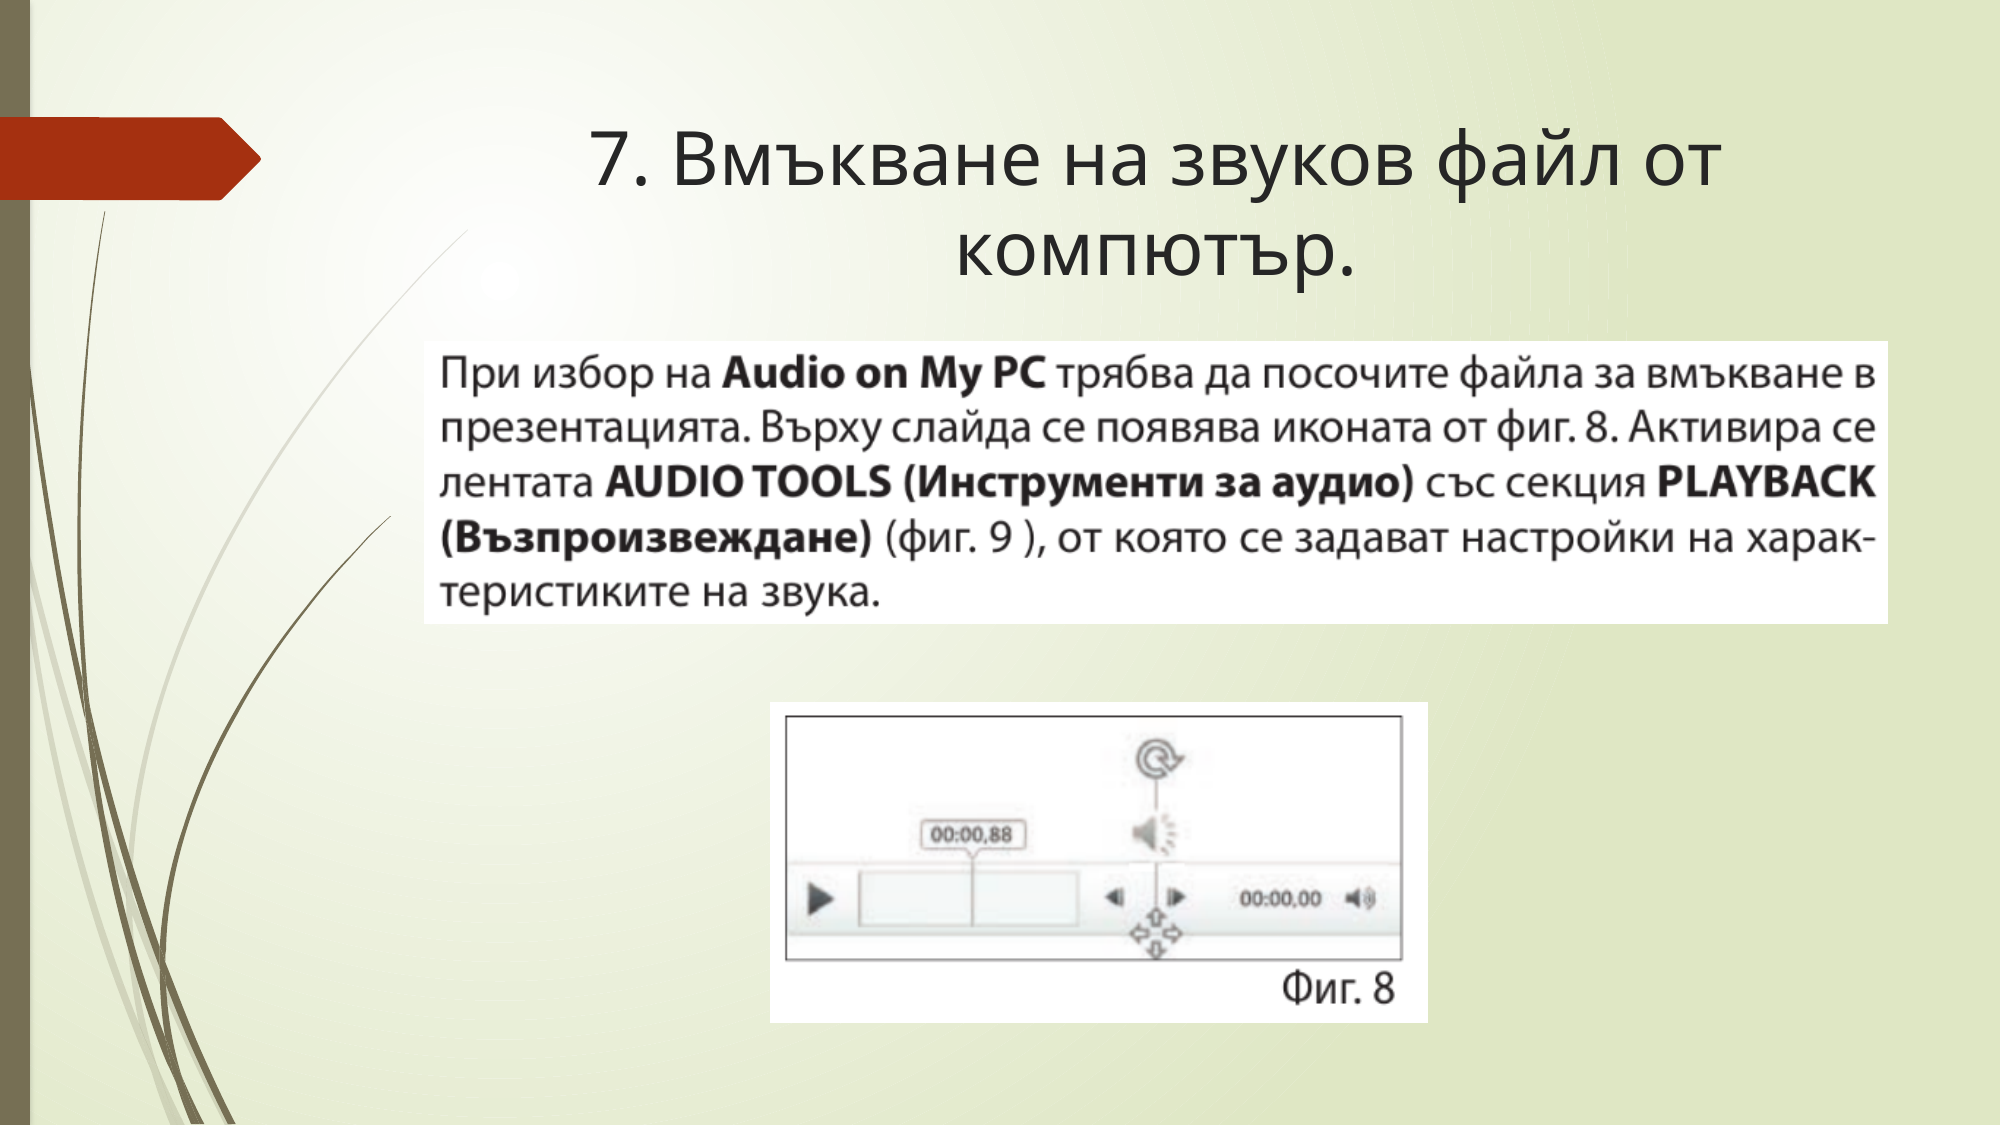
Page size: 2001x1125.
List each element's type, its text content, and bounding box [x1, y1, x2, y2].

title 7. Вмъкване на звуков файл от компютър. [425, 102, 1888, 313]
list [424, 340, 1888, 624]
picture [770, 702, 1428, 1023]
